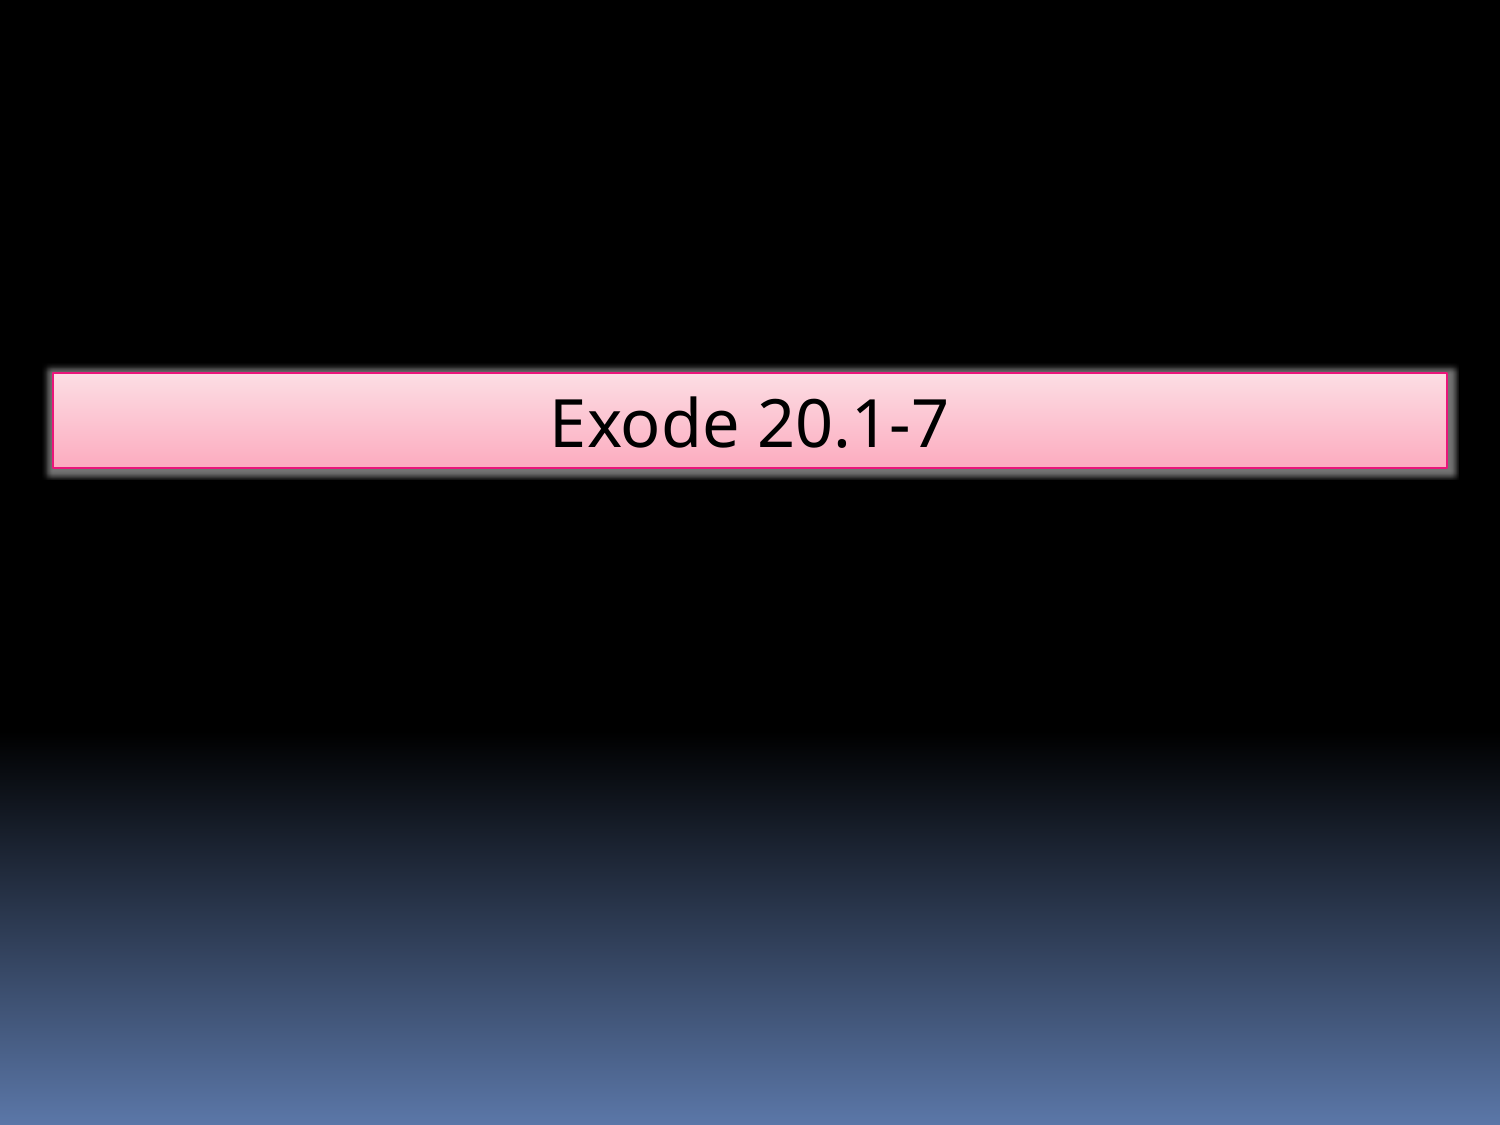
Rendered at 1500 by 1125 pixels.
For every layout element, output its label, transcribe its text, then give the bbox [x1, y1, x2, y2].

text_box Exode 20.1-7 [52, 372, 1448, 469]
